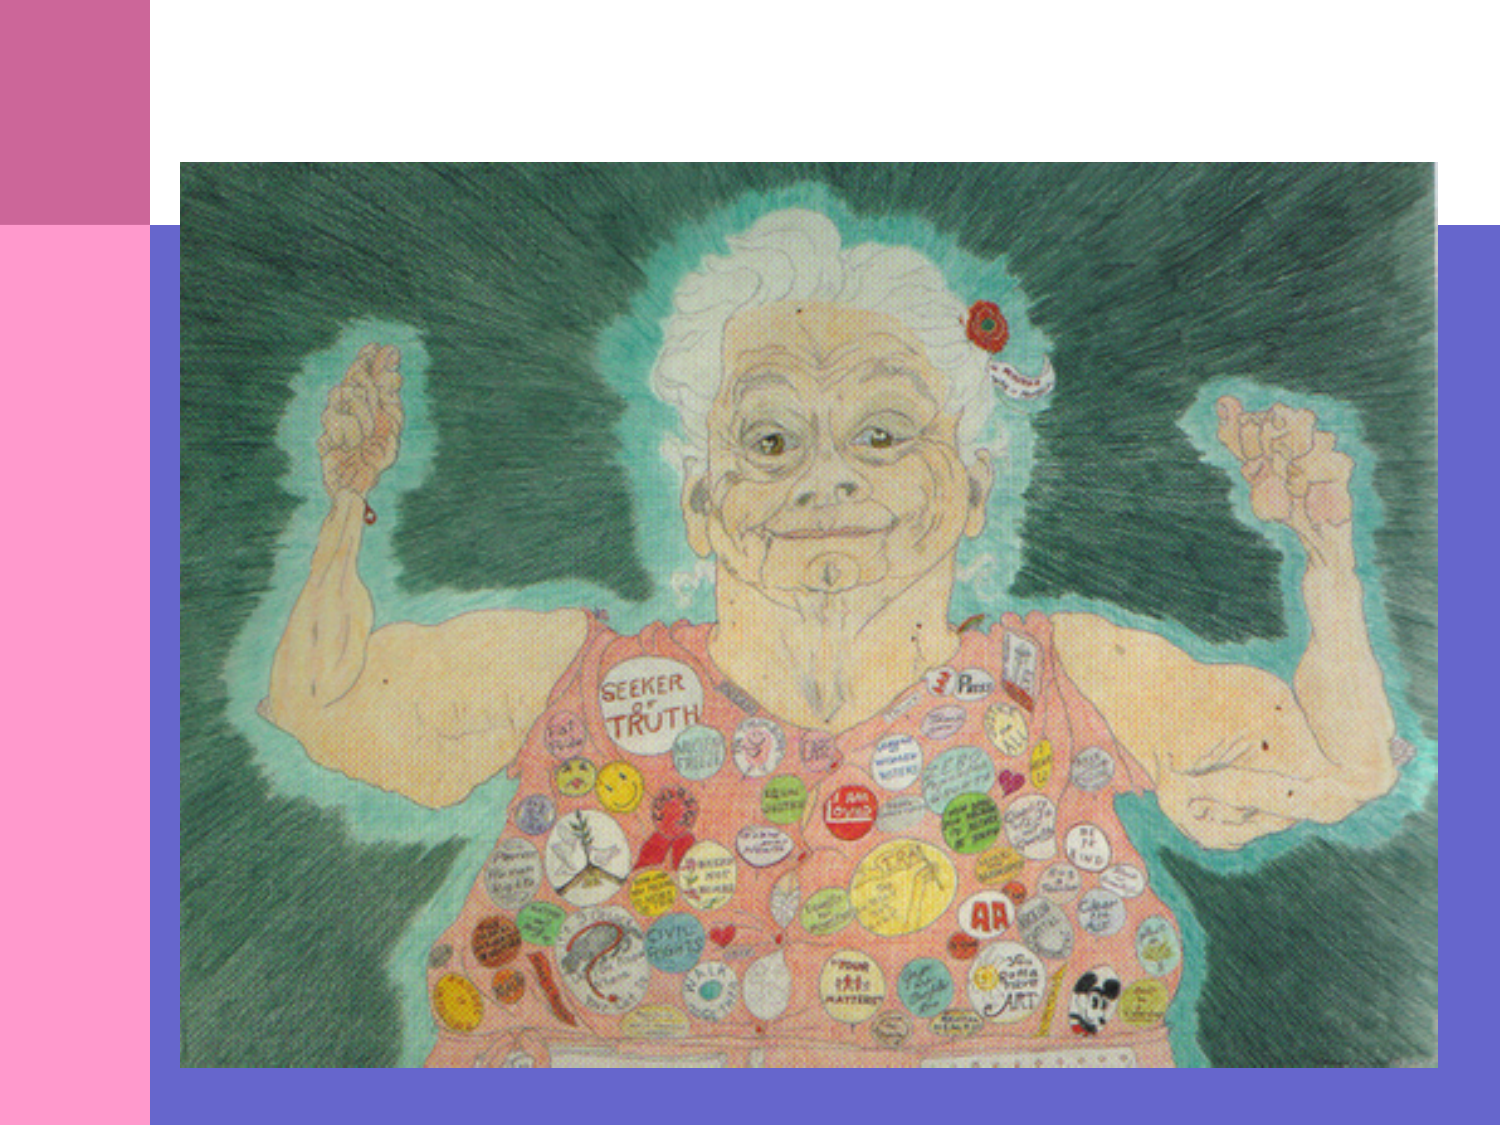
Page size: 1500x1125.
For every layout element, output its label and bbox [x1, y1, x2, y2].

picture [180, 162, 1438, 1072]
